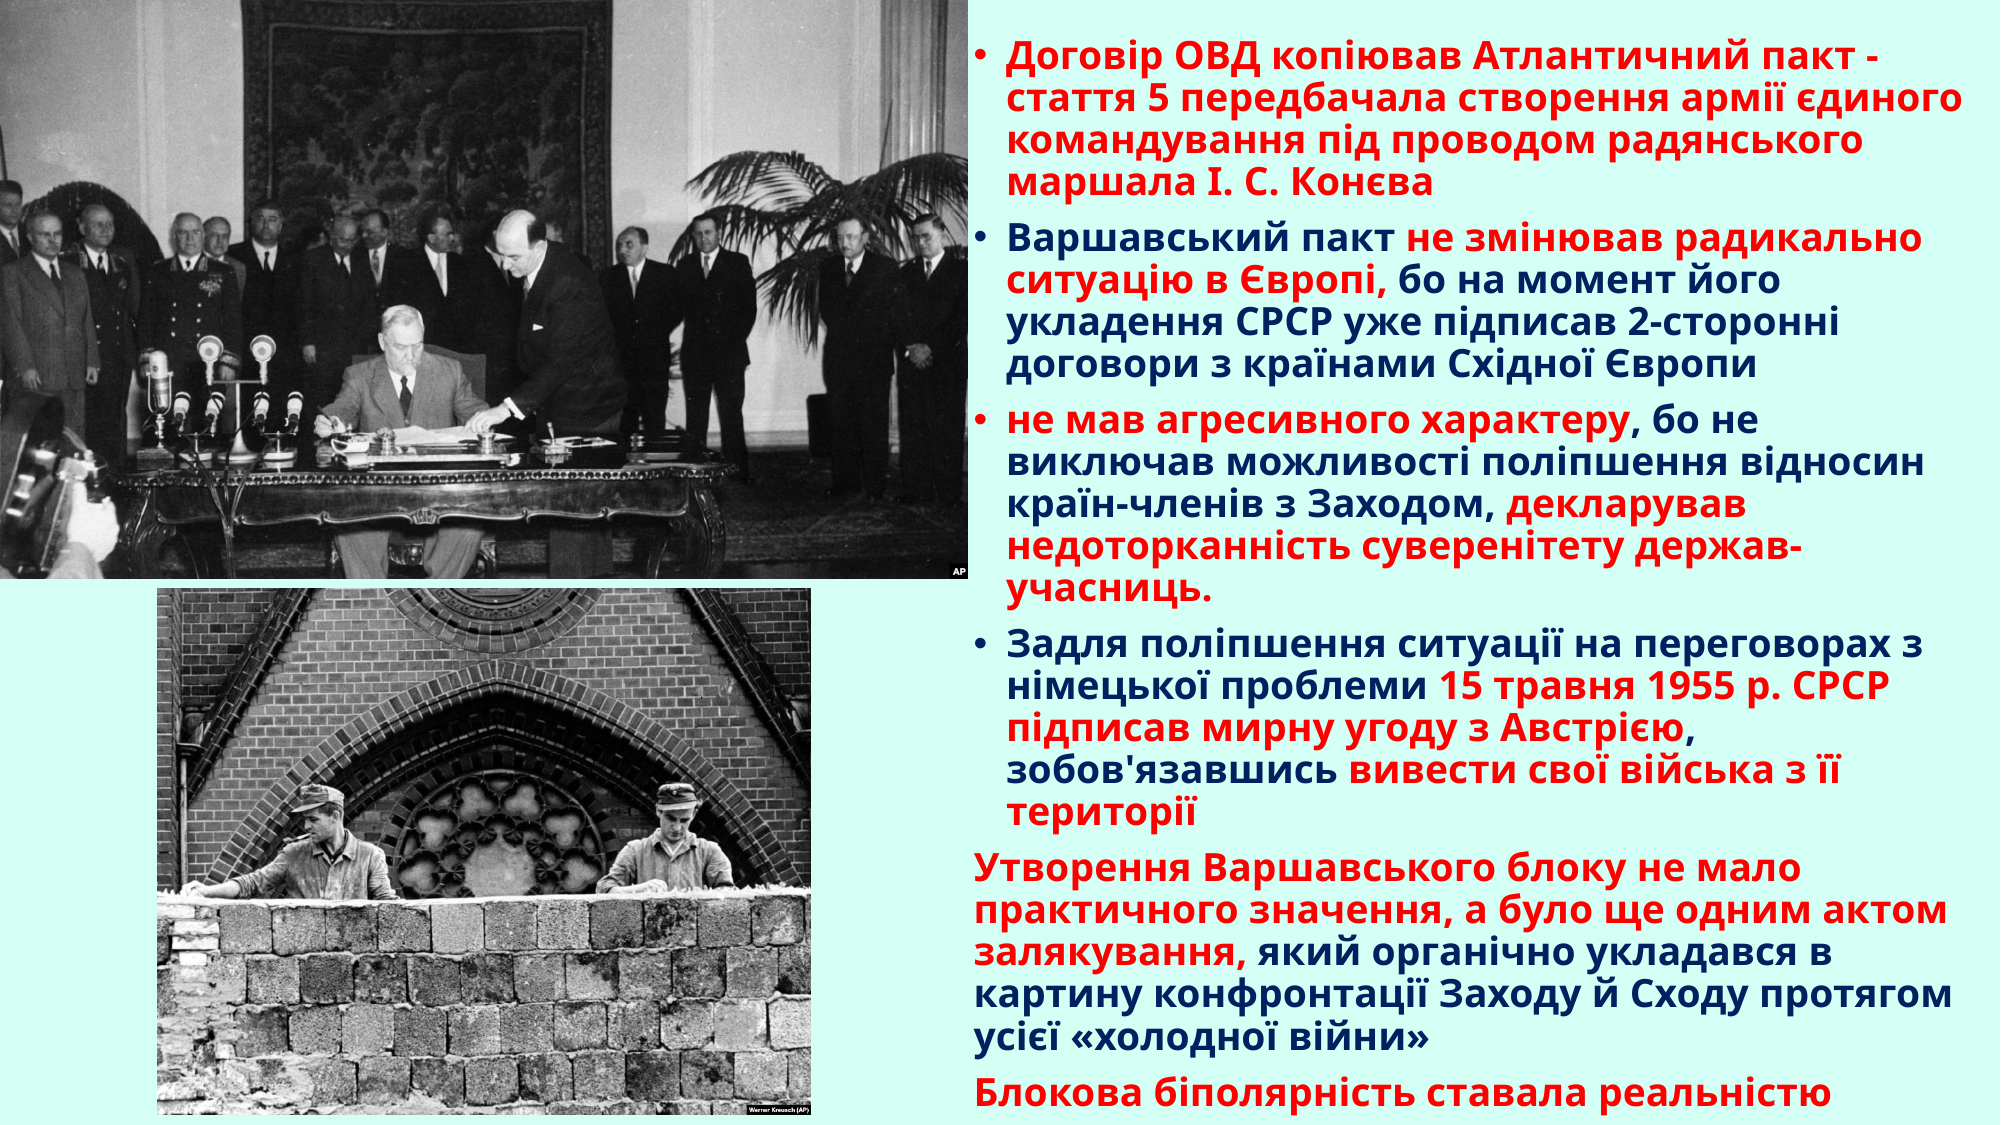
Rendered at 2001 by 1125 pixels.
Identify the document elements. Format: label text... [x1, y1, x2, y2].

picture [157, 588, 811, 1115]
picture [0, 0, 968, 579]
list Договір ОВД копіював Атлантичний пакт - стаття 5 передбачала створення армії єдиного командування під проводом радянського маршала І. С. Конєва Варшавський пакт не змінював радикально ситуацію в Європі, бо на момент його укладення СРСР уже підписав 2-сторонні договори з країнами Східної Європи не мав агресивного характеру, бо не виключав можливості поліпшення відносин країн-членів з Заходом, декларував недоторканність суверенітету держав-учасниць. Задля поліпшення ситуації на переговорах з німецької проблеми 15 травня 1955 р. СРСР підписав мирну угоду з Австрією, зобов'язавшись вивести свої війська з її території Утворення Варшавського блоку не мало практичного значення, а було ще одним актом залякування, який органічно укладався в картину конфронтації Заходу й Сходу протягом усієї «холодної війни» Блокова біполярність ставала реальністю [958, 28, 1982, 1125]
